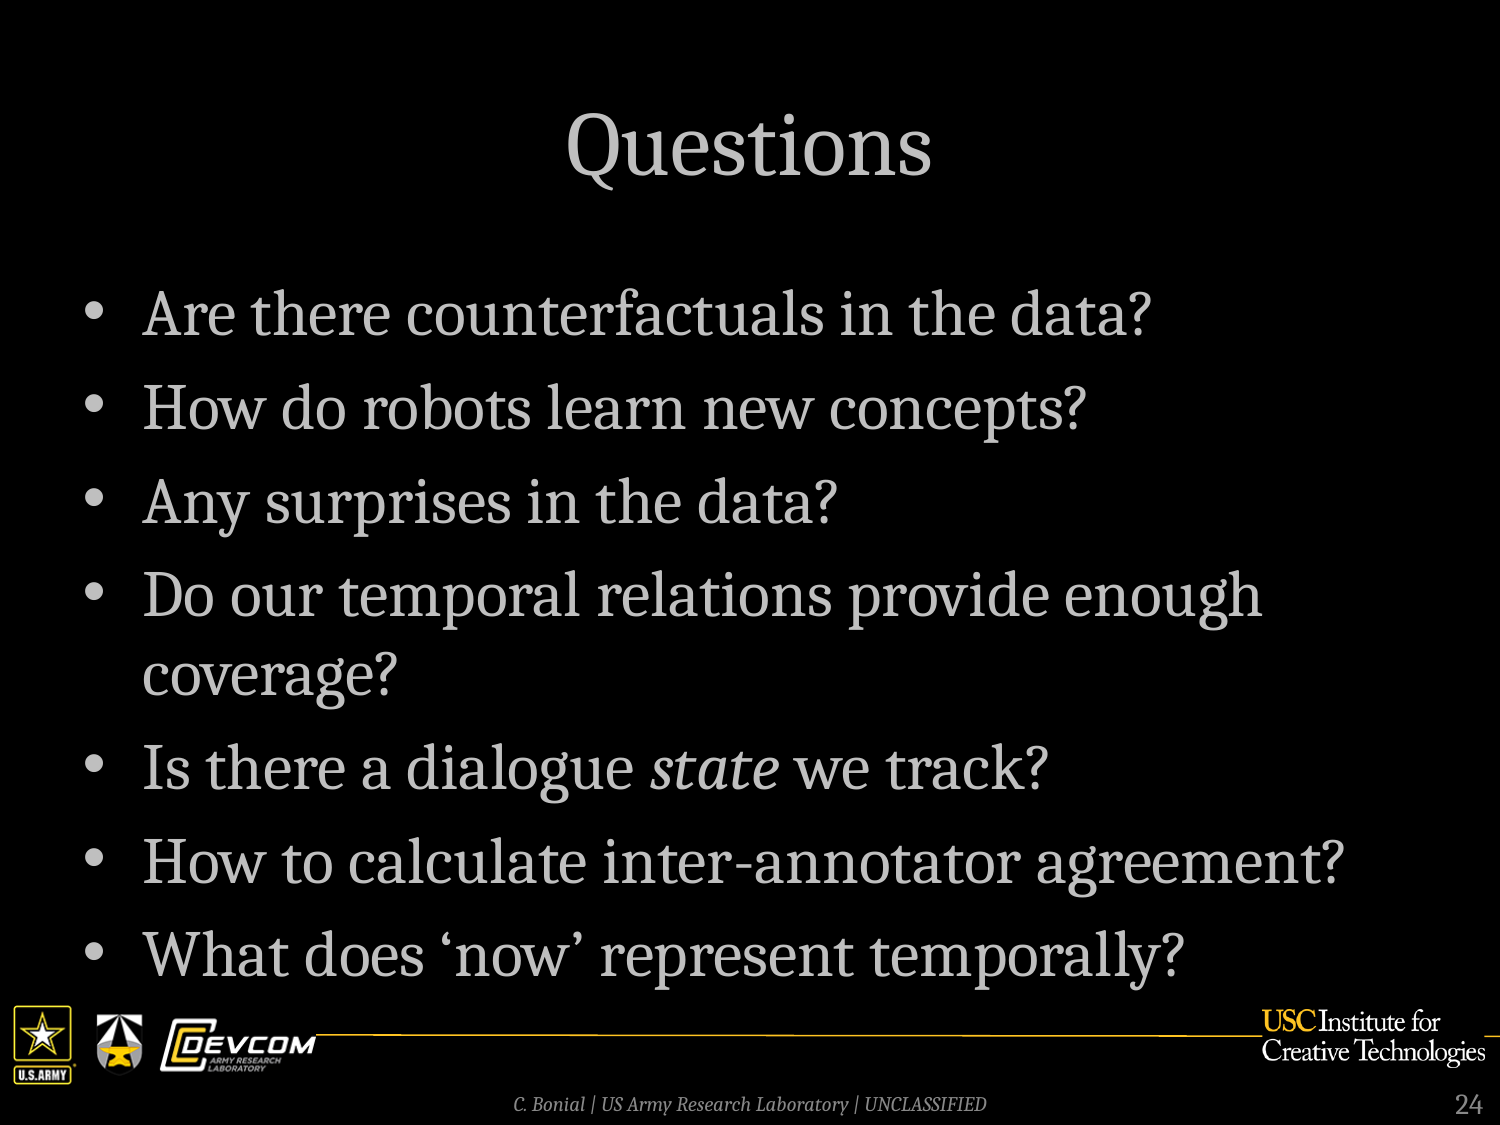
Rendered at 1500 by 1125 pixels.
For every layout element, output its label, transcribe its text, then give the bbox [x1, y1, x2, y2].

title Questions [74, 44, 1426, 234]
picture [1262, 1009, 1485, 1068]
picture [12, 1004, 316, 1086]
list Are there counterfactuals in the data? How do robots learn new concepts? Any surprises in the data? Do our temporal relations provide enough coverage? Is there a dialogue state we track? How to calculate inter-annotator agreement? What does ‘now’ represent temporally? [74, 261, 1426, 1006]
slide_number 24 [1444, 1078, 1492, 1125]
